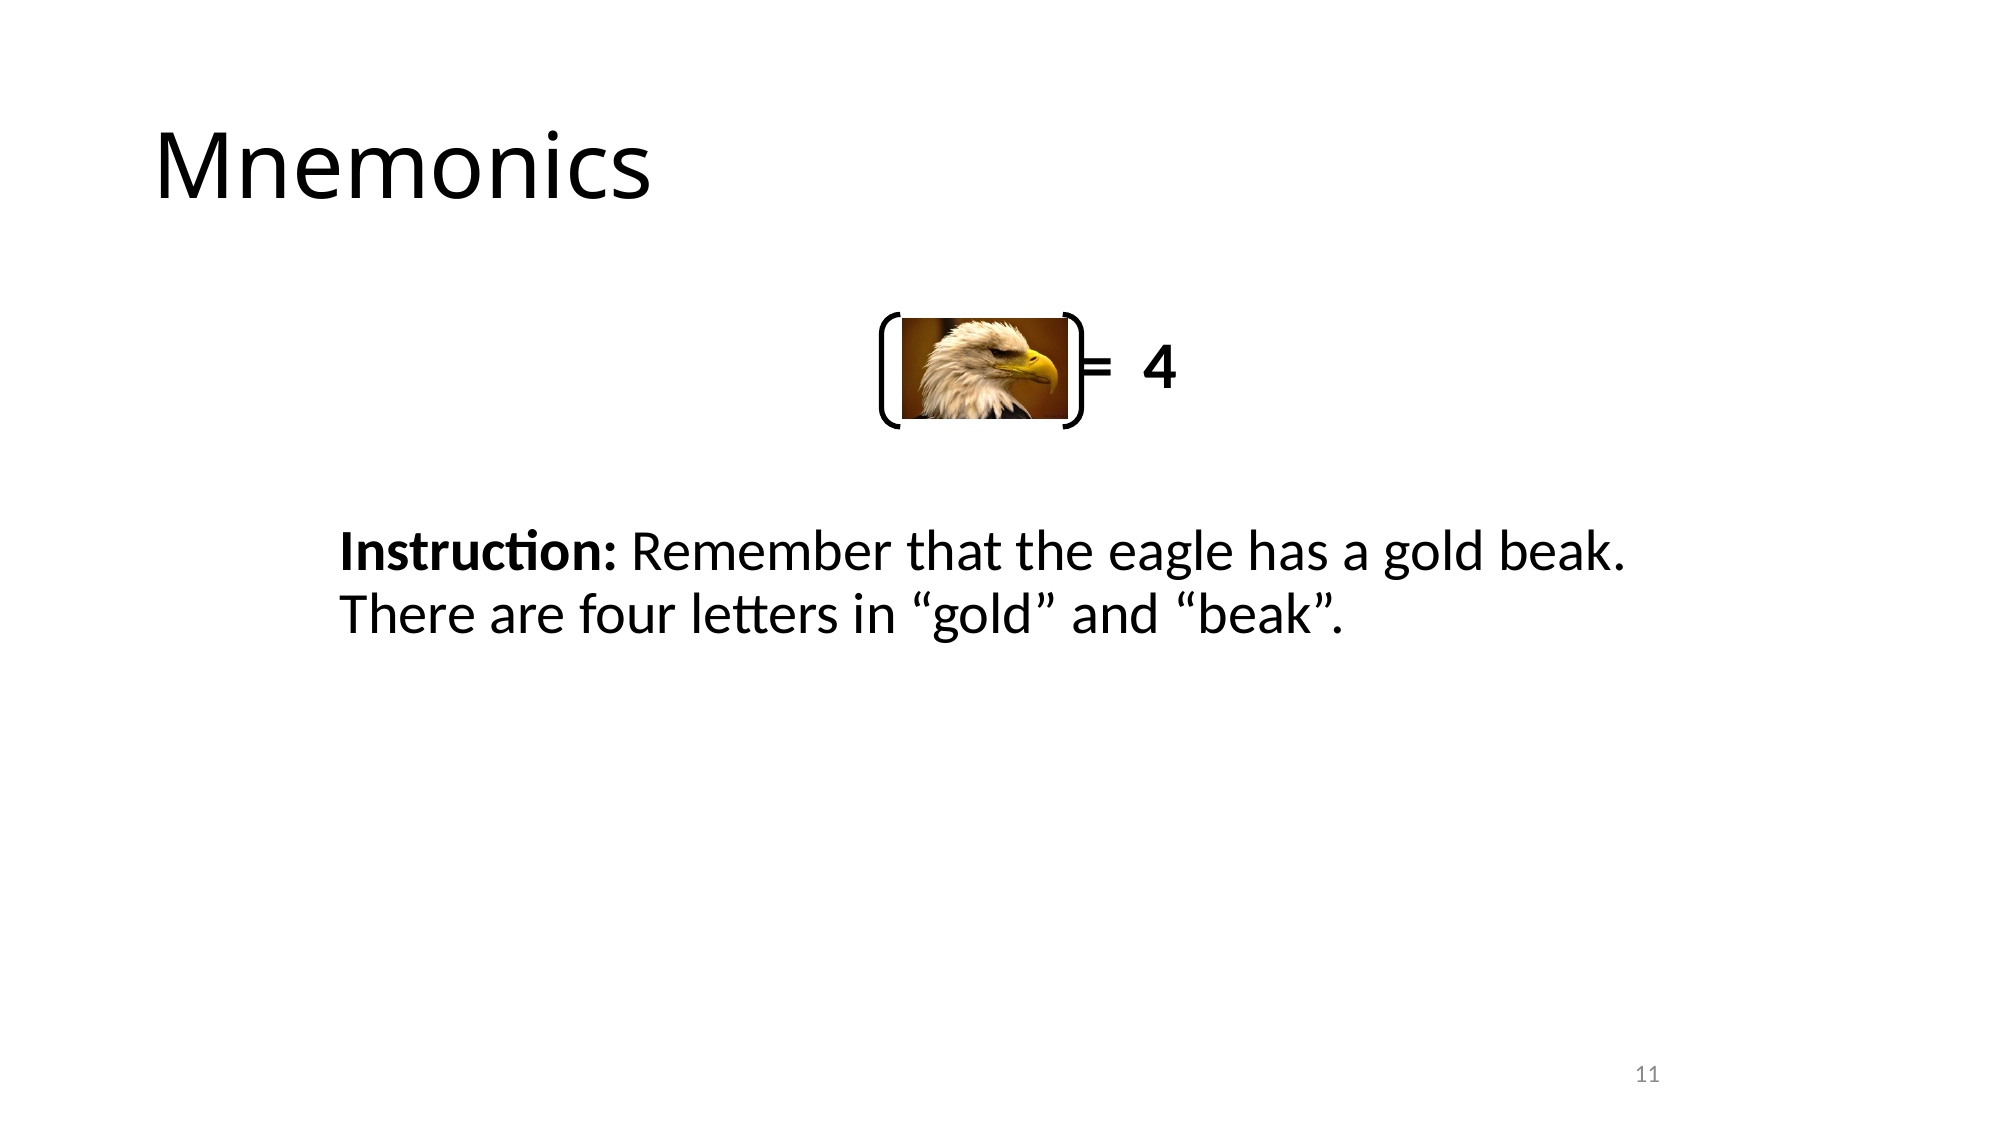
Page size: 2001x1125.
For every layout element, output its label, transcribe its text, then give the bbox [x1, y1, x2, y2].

text_box [880, 313, 1083, 428]
list Instruction: Remember that the eagle has a gold beak. There are four letters in “gold” and “beak”. [324, 512, 1675, 688]
title Mnemonics [137, 59, 1863, 278]
slide_number 11 [1325, 1042, 1675, 1103]
picture [902, 318, 1068, 419]
